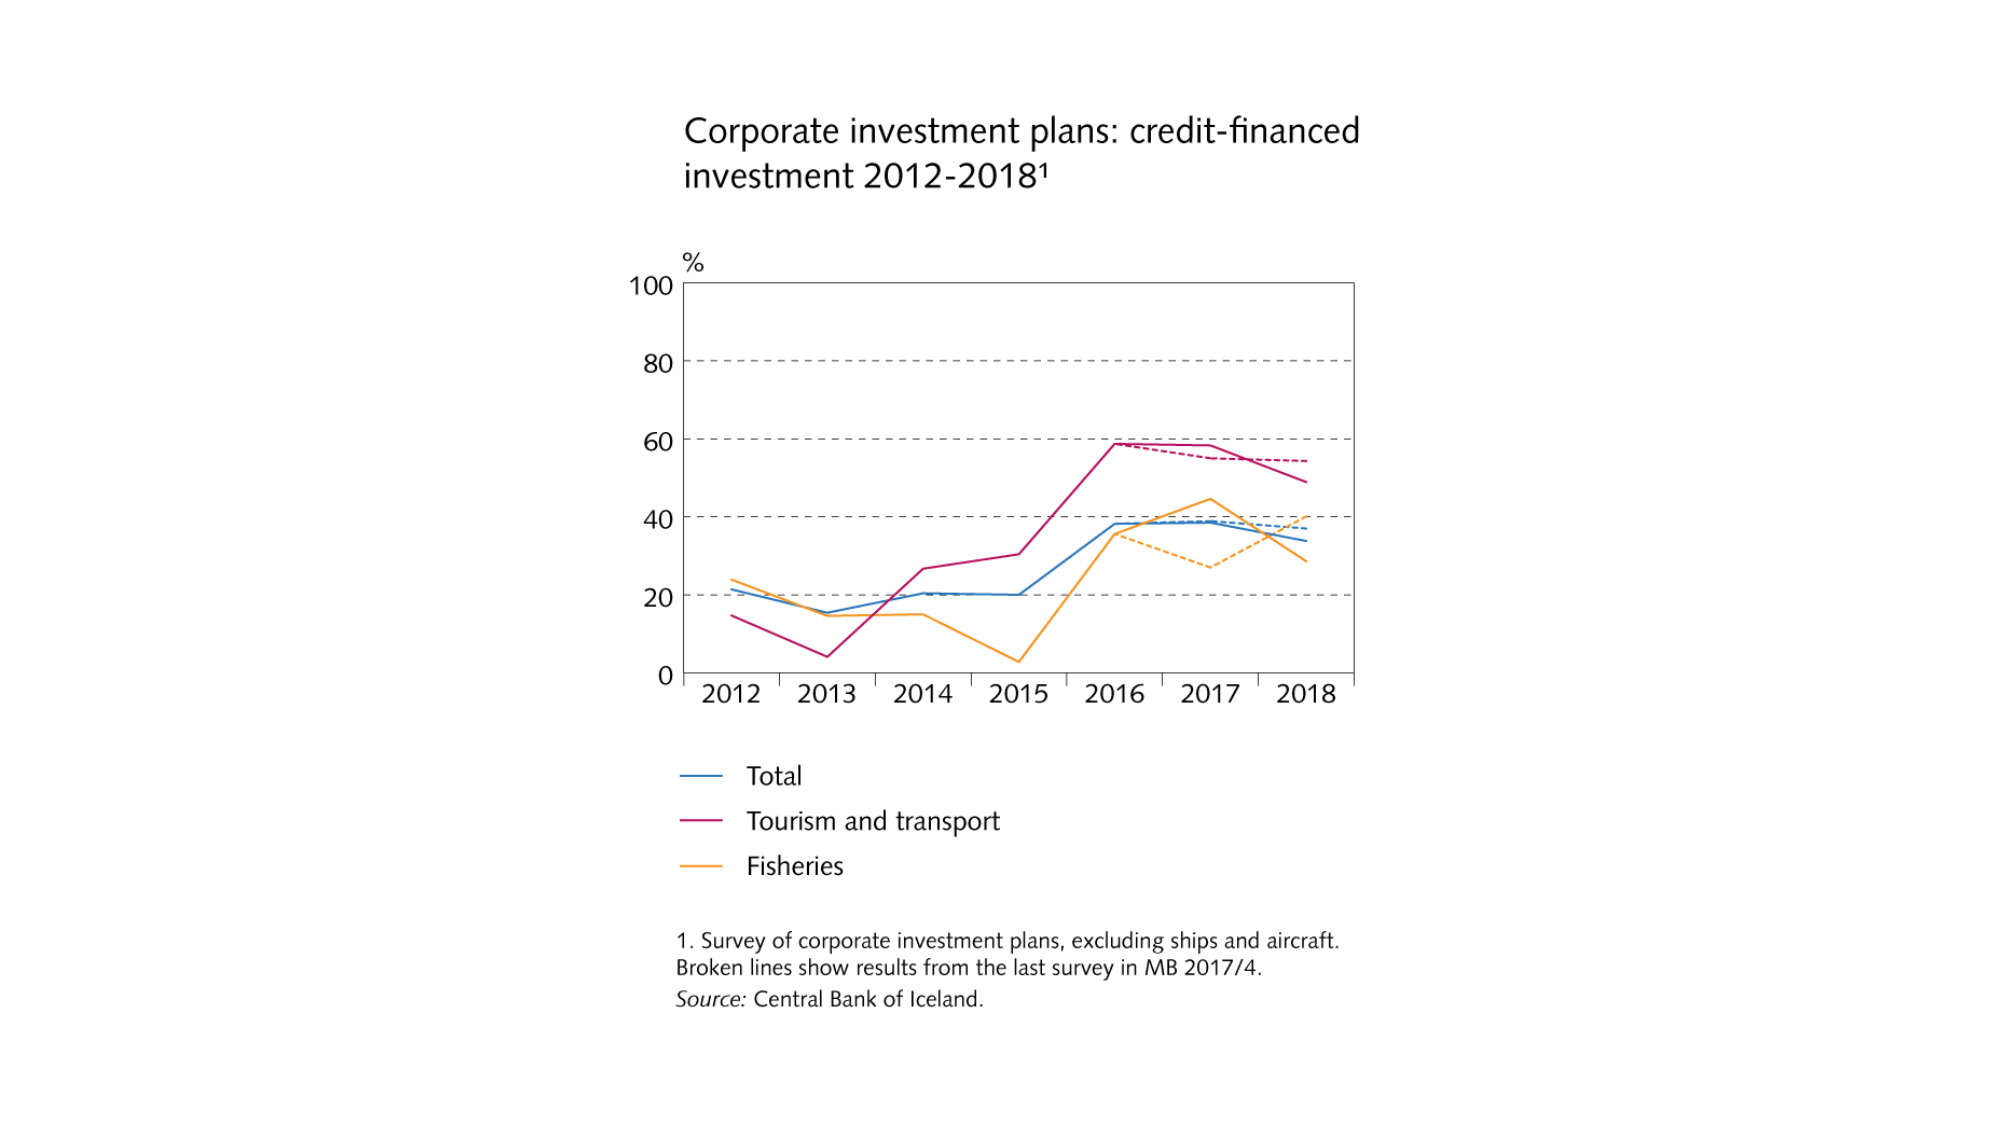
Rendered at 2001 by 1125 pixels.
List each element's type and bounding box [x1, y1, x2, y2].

picture [628, 112, 1372, 1013]
